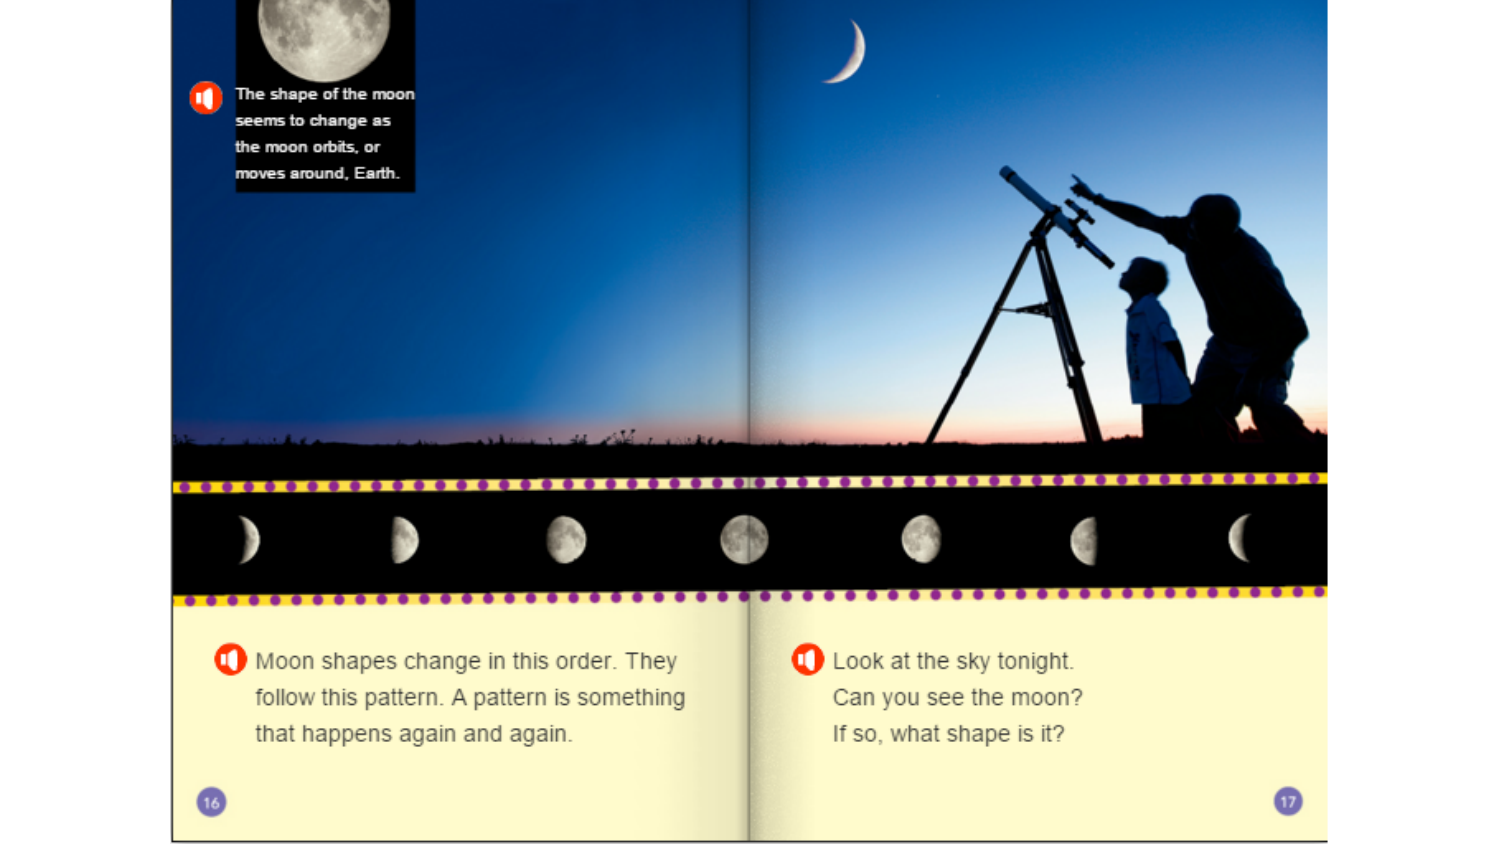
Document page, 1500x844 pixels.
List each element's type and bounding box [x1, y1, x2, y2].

picture [169, 0, 1331, 844]
